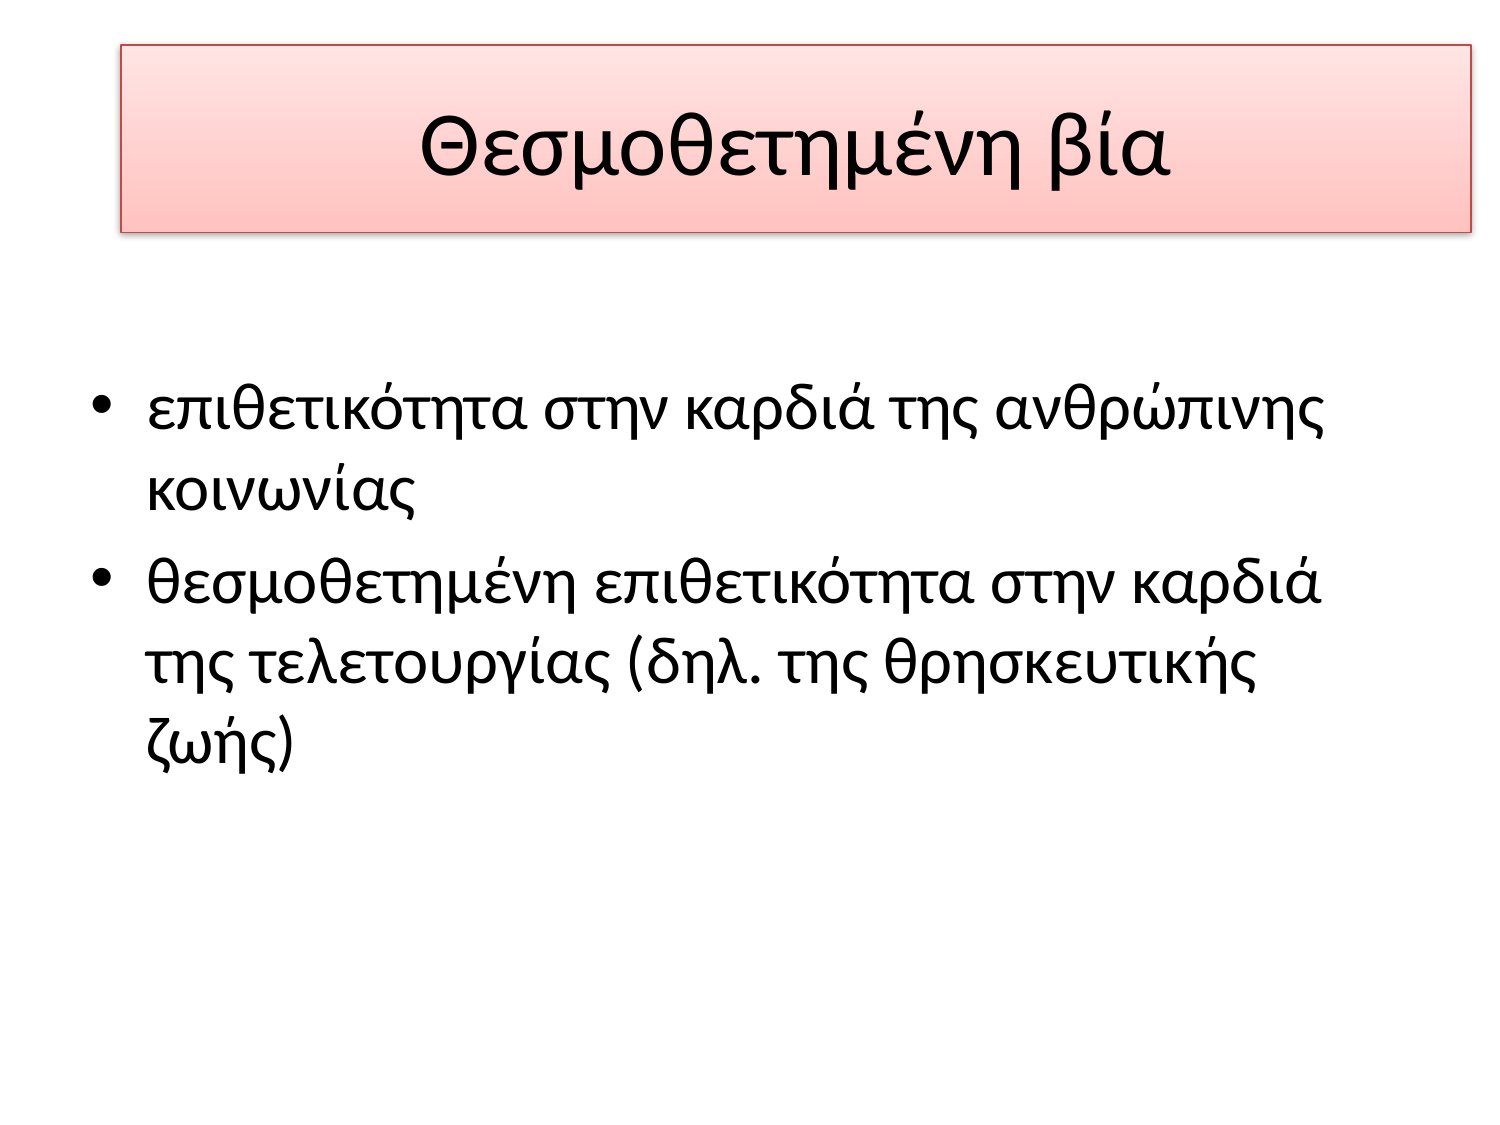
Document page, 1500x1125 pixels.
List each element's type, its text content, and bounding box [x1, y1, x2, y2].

title Θεσμοθετημένη βία [120, 44, 1472, 233]
list επιθετικότητα στην καρδιά της ανθρώπινης κοινωνίας θεσμοθετημένη επιθετικότητα στην καρδιά της τελετουργίας (δηλ. της θρησκευτικής ζωής) [75, 262, 1425, 1005]
